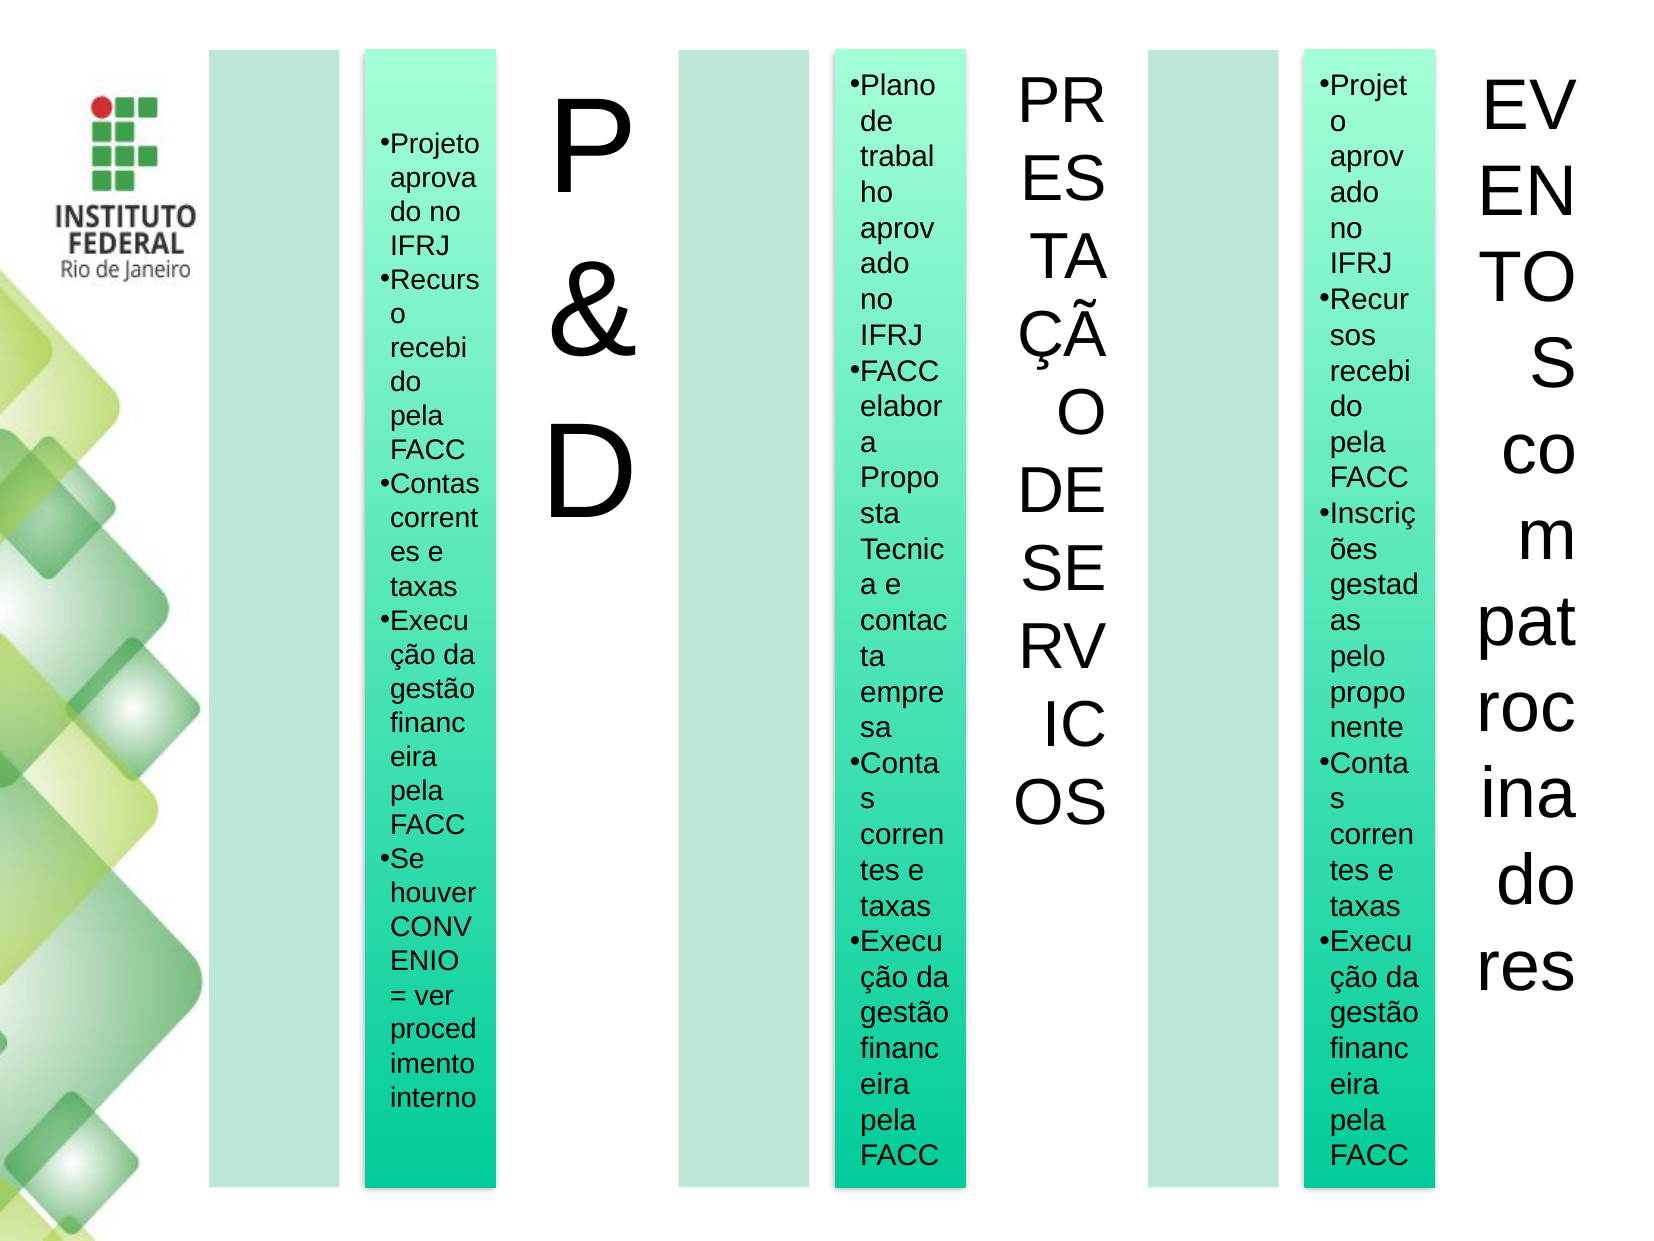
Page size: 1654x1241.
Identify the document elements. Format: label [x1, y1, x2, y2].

text_box [208, 49, 1592, 1188]
picture [0, 0, 1654, 1241]
